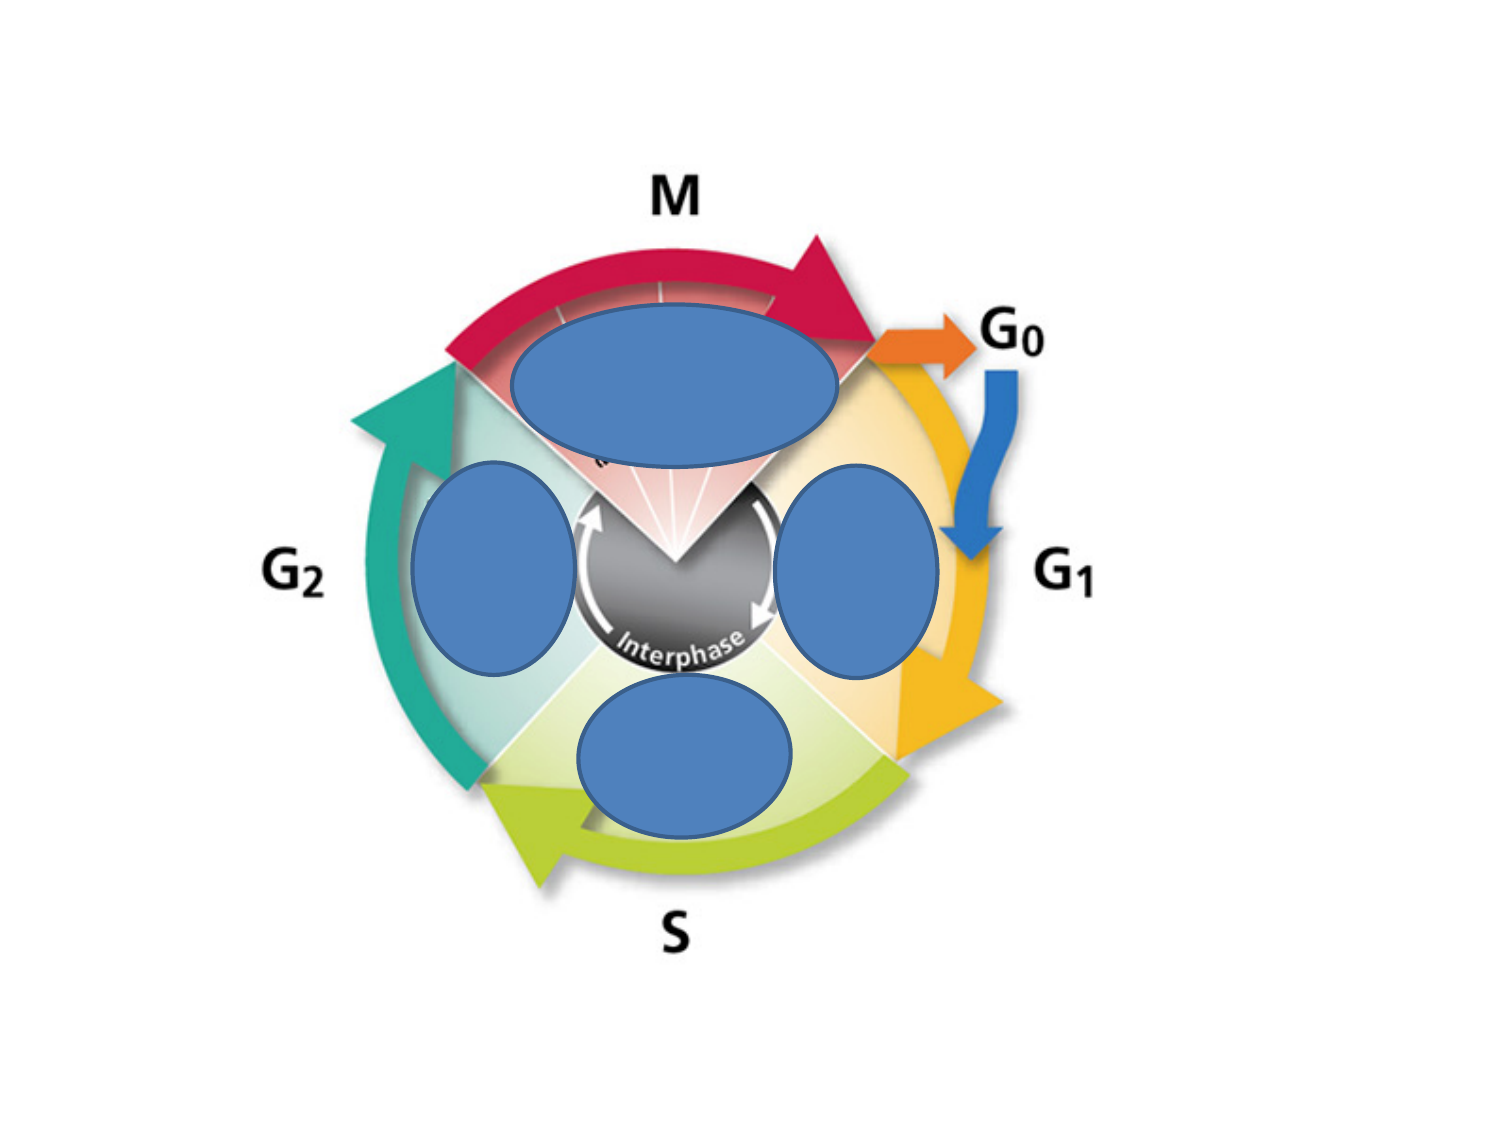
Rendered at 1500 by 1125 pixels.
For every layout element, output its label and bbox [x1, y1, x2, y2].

list [249, 164, 1105, 966]
